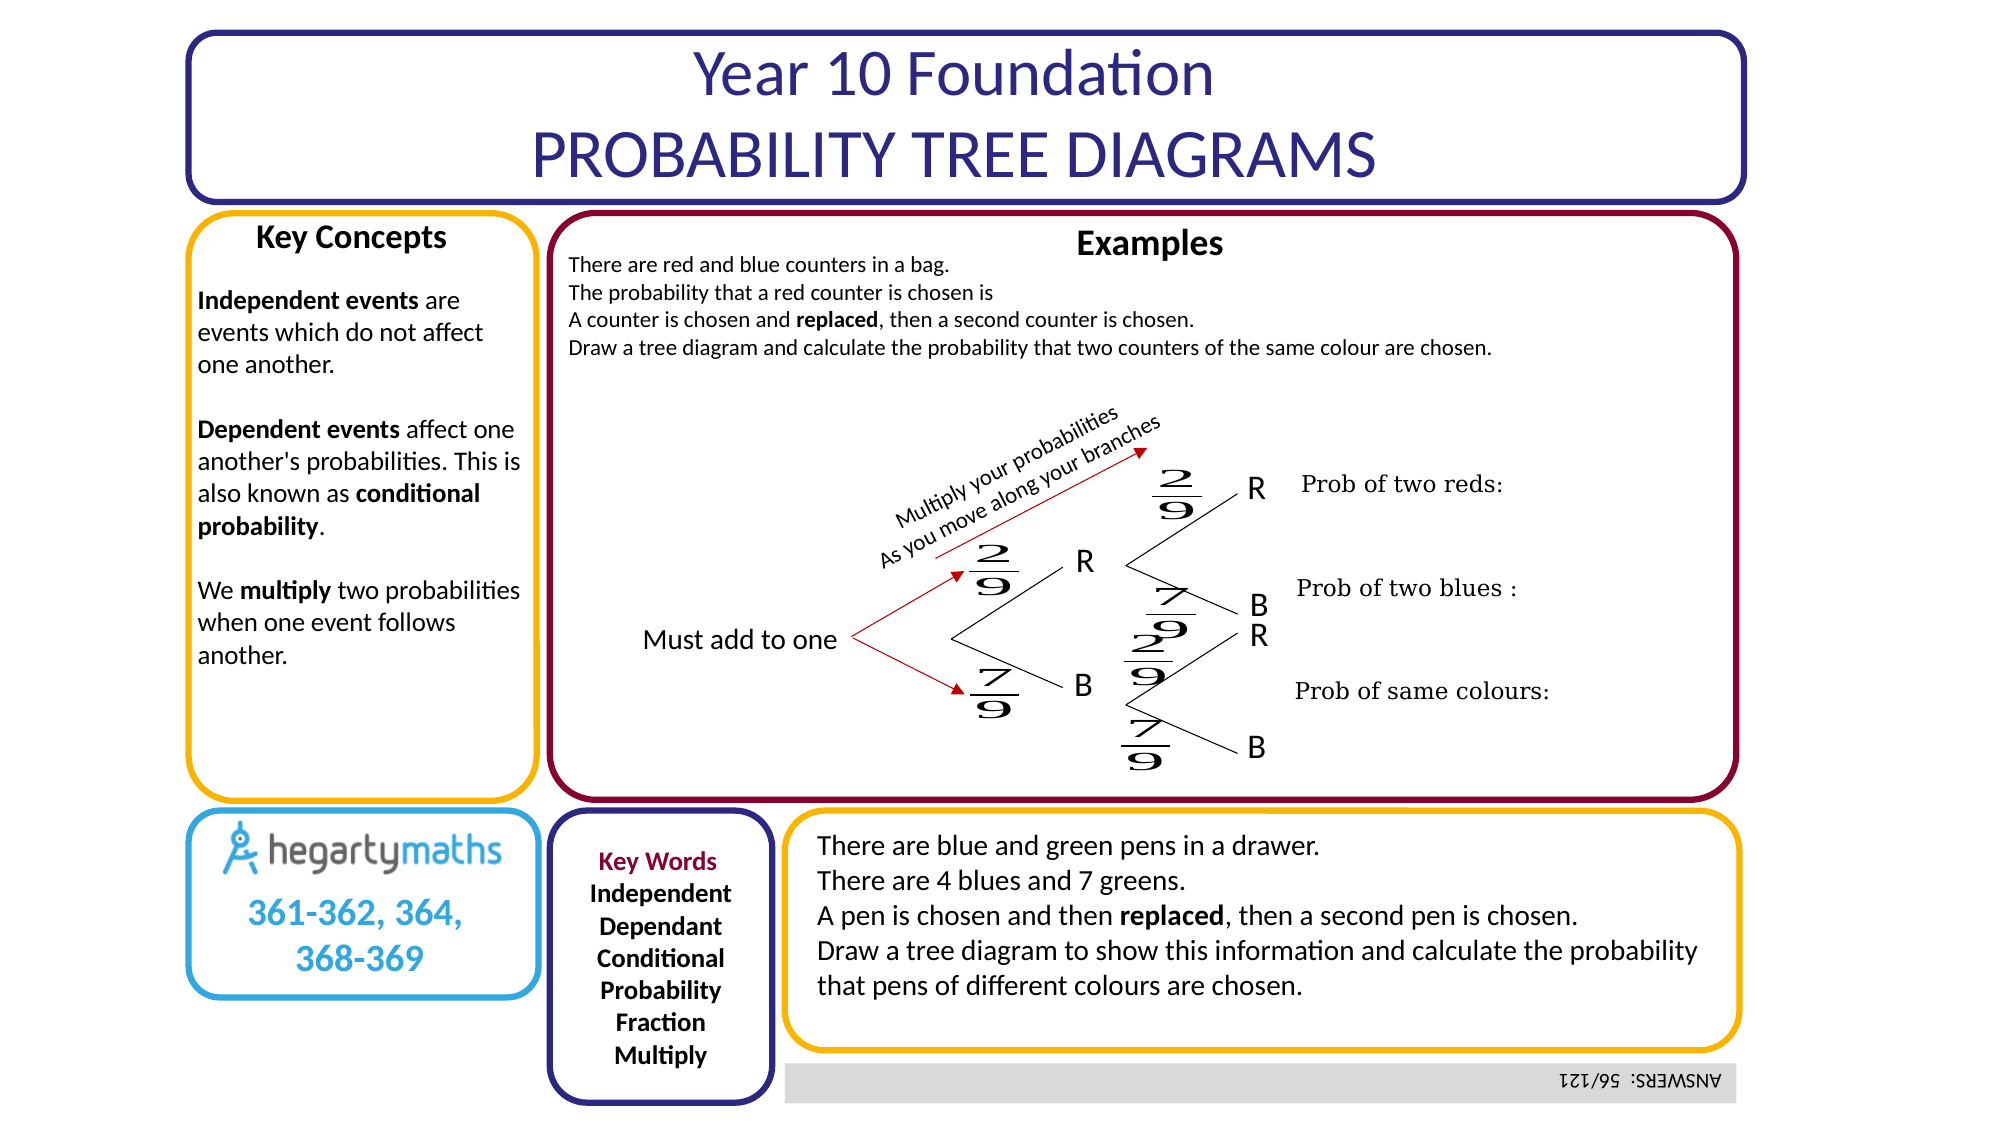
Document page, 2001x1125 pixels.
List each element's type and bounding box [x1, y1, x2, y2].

text_box [169, 21, 1744, 1104]
